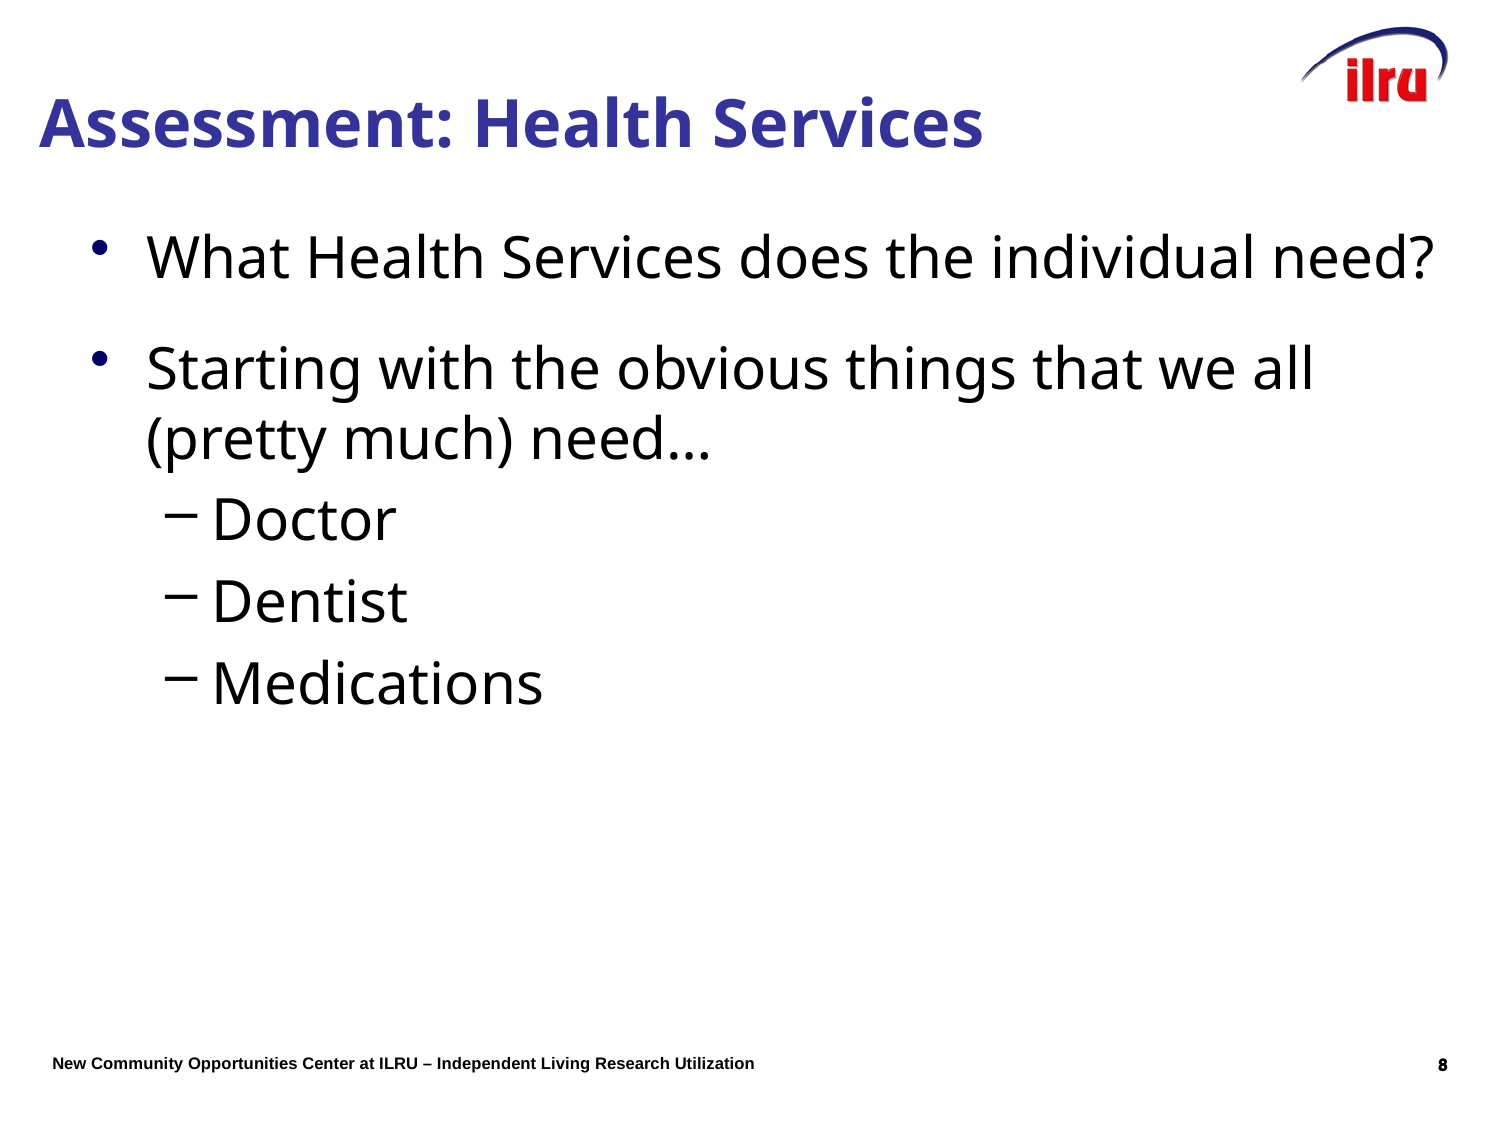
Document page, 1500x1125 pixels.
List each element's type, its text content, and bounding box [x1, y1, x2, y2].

picture [1299, 24, 1463, 62]
list What Health Services does the individual need? Starting with the obvious things that we all (pretty much) need… Doctor Dentist Medications [74, 212, 1476, 1013]
title Assessment: Health Services [24, 62, 1463, 181]
slide_number 7 [1362, 1046, 1463, 1088]
